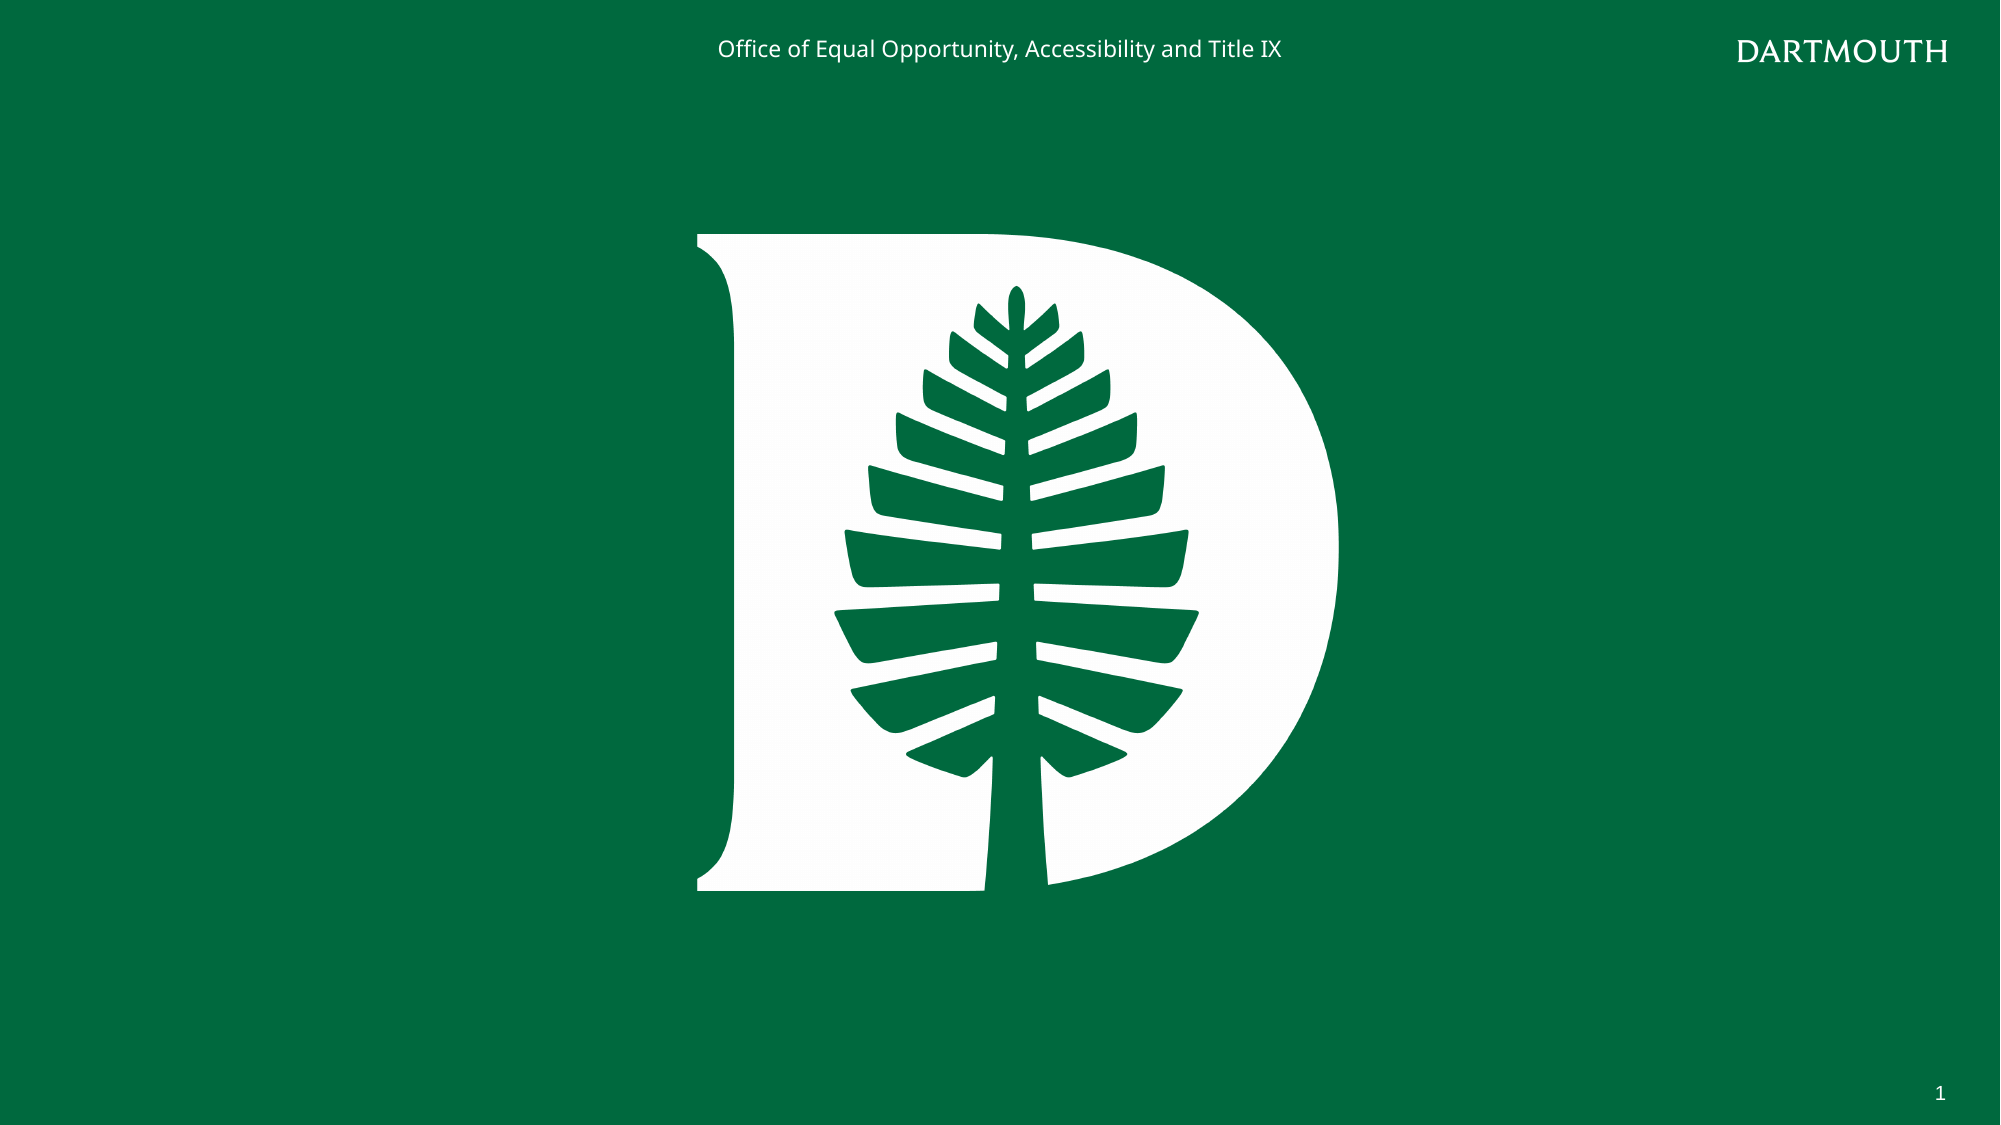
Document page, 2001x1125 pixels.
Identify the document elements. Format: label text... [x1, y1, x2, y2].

picture [1737, 39, 1947, 63]
footer Office of Equal Opportunity, Accessibility and Title IX [390, 30, 1610, 66]
picture [697, 234, 1339, 891]
slide_number 1 [1860, 1074, 1947, 1111]
